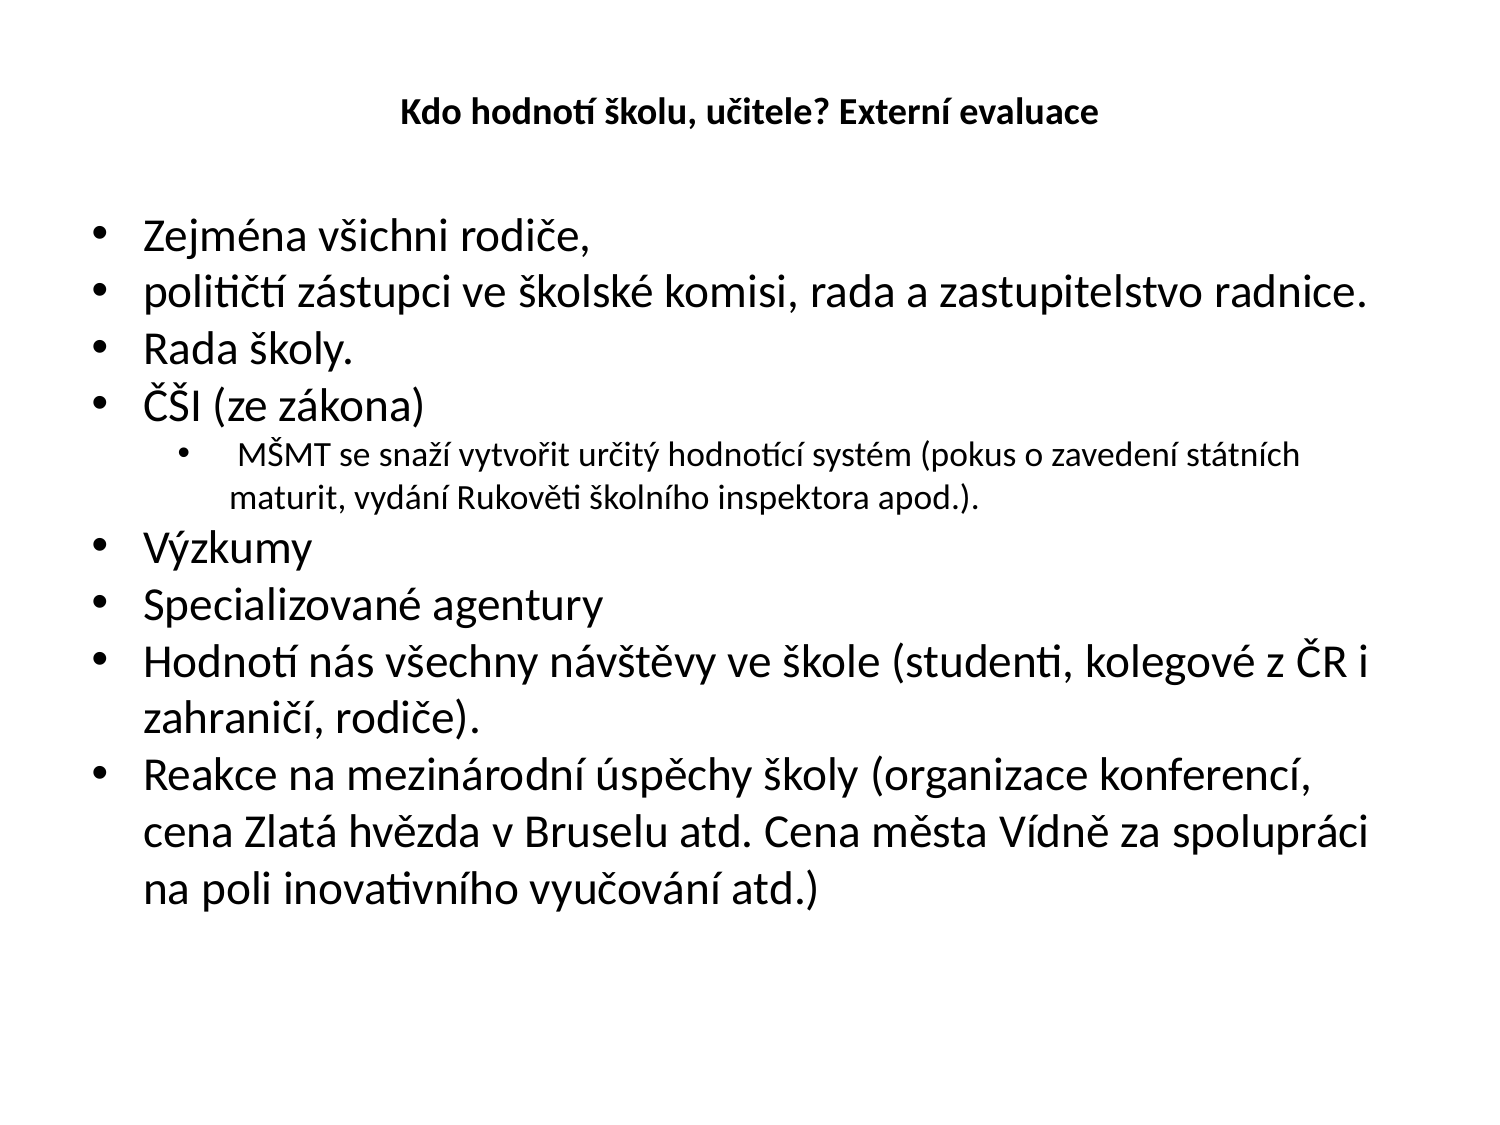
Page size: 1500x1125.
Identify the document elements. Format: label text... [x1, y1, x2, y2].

title Kdo hodnotí školu, učitele? Externí evaluace [75, 78, 1425, 197]
list Zejména všichni rodiče, političtí zástupci ve školské komisi, rada a zastupitelstvo radnice. Rada školy. ČŠI (ze zákona) MŠMT se snaží vytvořit určitý hodnotící systém (pokus o zavedení státních maturit, vydání Rukověti školního inspektora apod.). Výzkumy Specializované agentury Hodnotí nás všechny návštěvy ve škole (studenti, kolegové z ČR i zahraničí, rodiče). Reakce na mezinárodní úspěchy školy (organizace konferencí, cena Zlatá hvězda v Bruselu atd. Cena města Vídně za spolupráci na poli inovativního vyučování atd.) [76, 196, 1427, 939]
